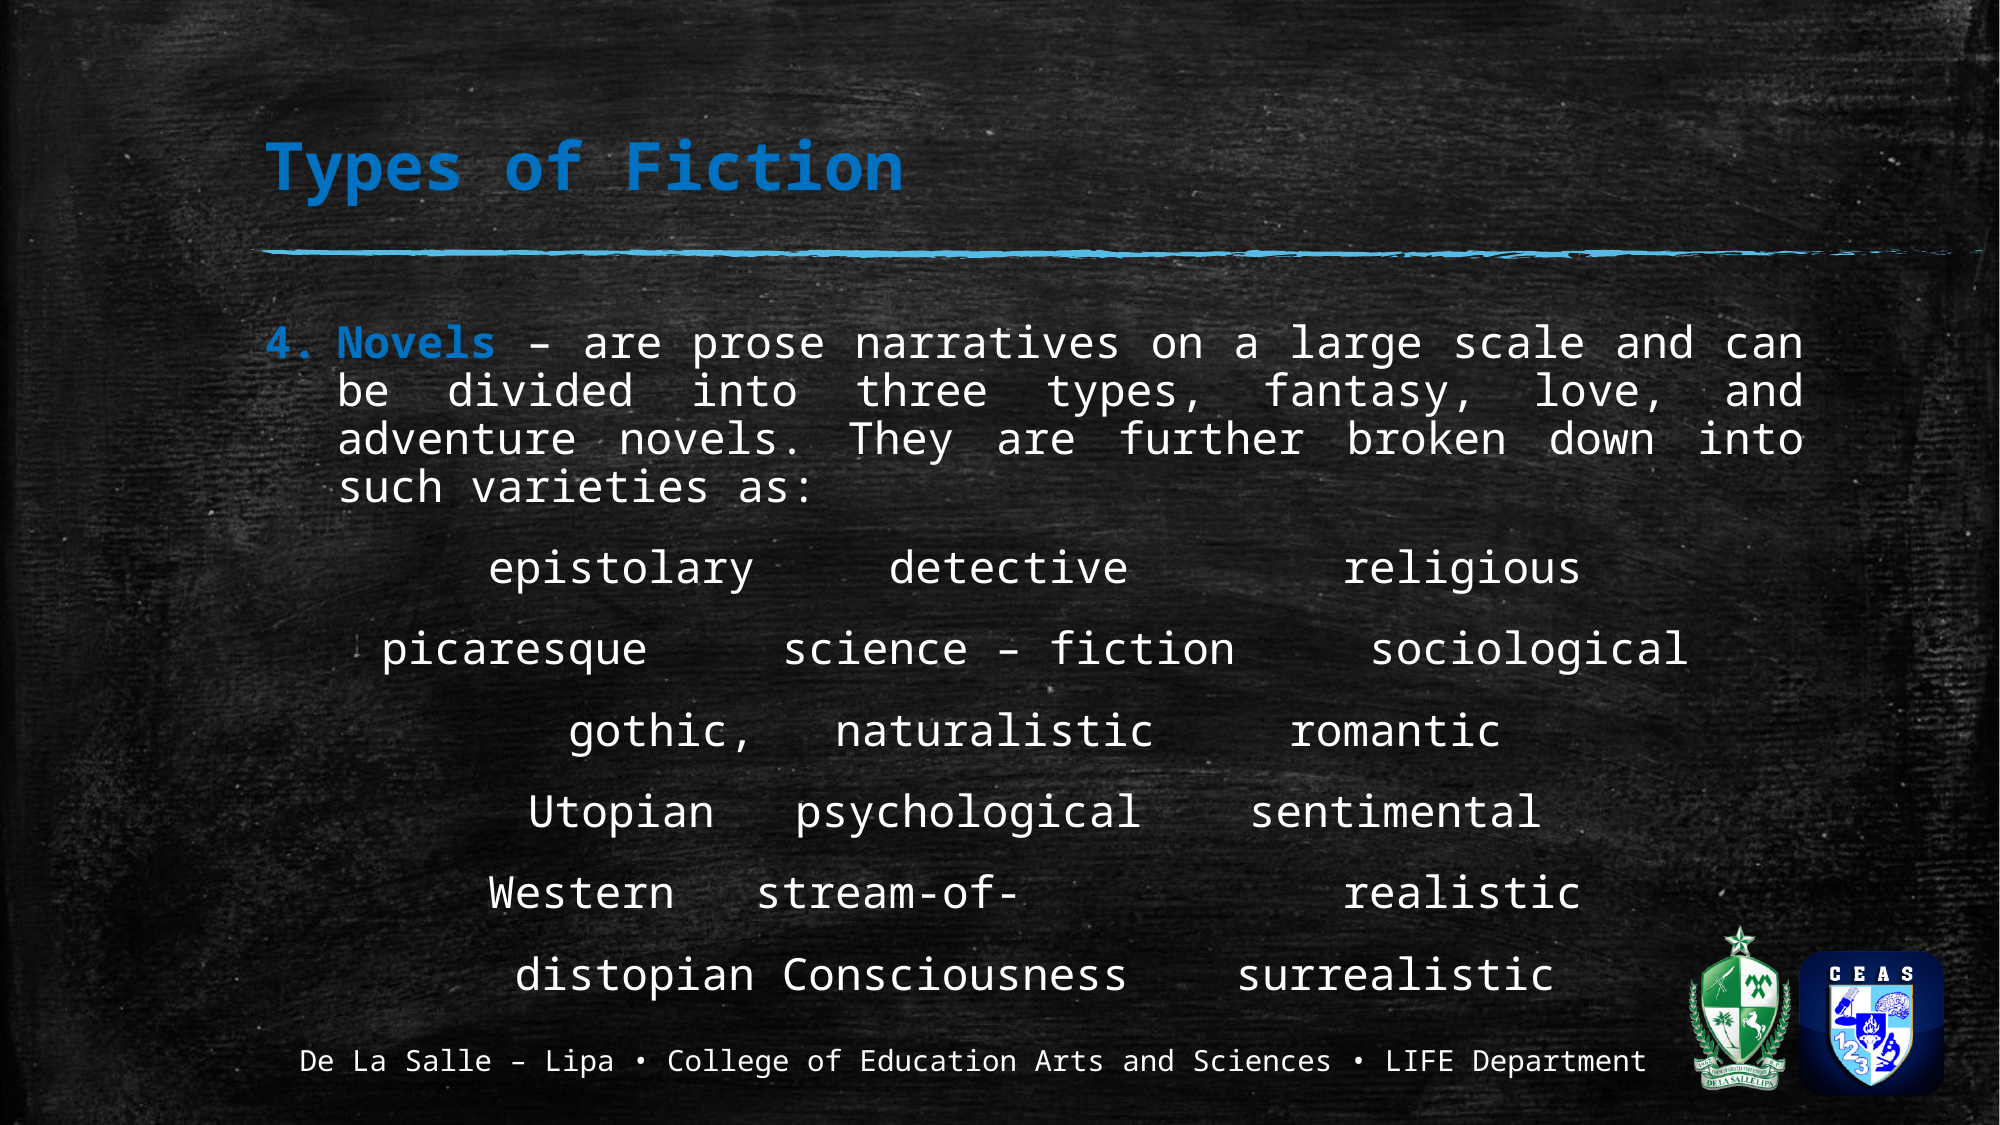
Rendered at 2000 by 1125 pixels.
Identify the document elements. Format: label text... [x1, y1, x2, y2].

picture [1656, 924, 1944, 1096]
list Novels – are prose narratives on a large scale and can be divided into three types, fantasy, love, and adventure novels. They are further broken down into such varieties as: epistolary detective religious picaresque science – fiction sociological gothic, naturalistic romantic Utopian psychological sentimental Western stream-of- realistic distopian Consciousness surrealistic [249, 312, 1822, 1013]
title Types of Fiction [249, 45, 1750, 213]
text_box De La Salle – Lipa • College of Education Arts and Sciences • LIFE Department [124, 1034, 1656, 1085]
